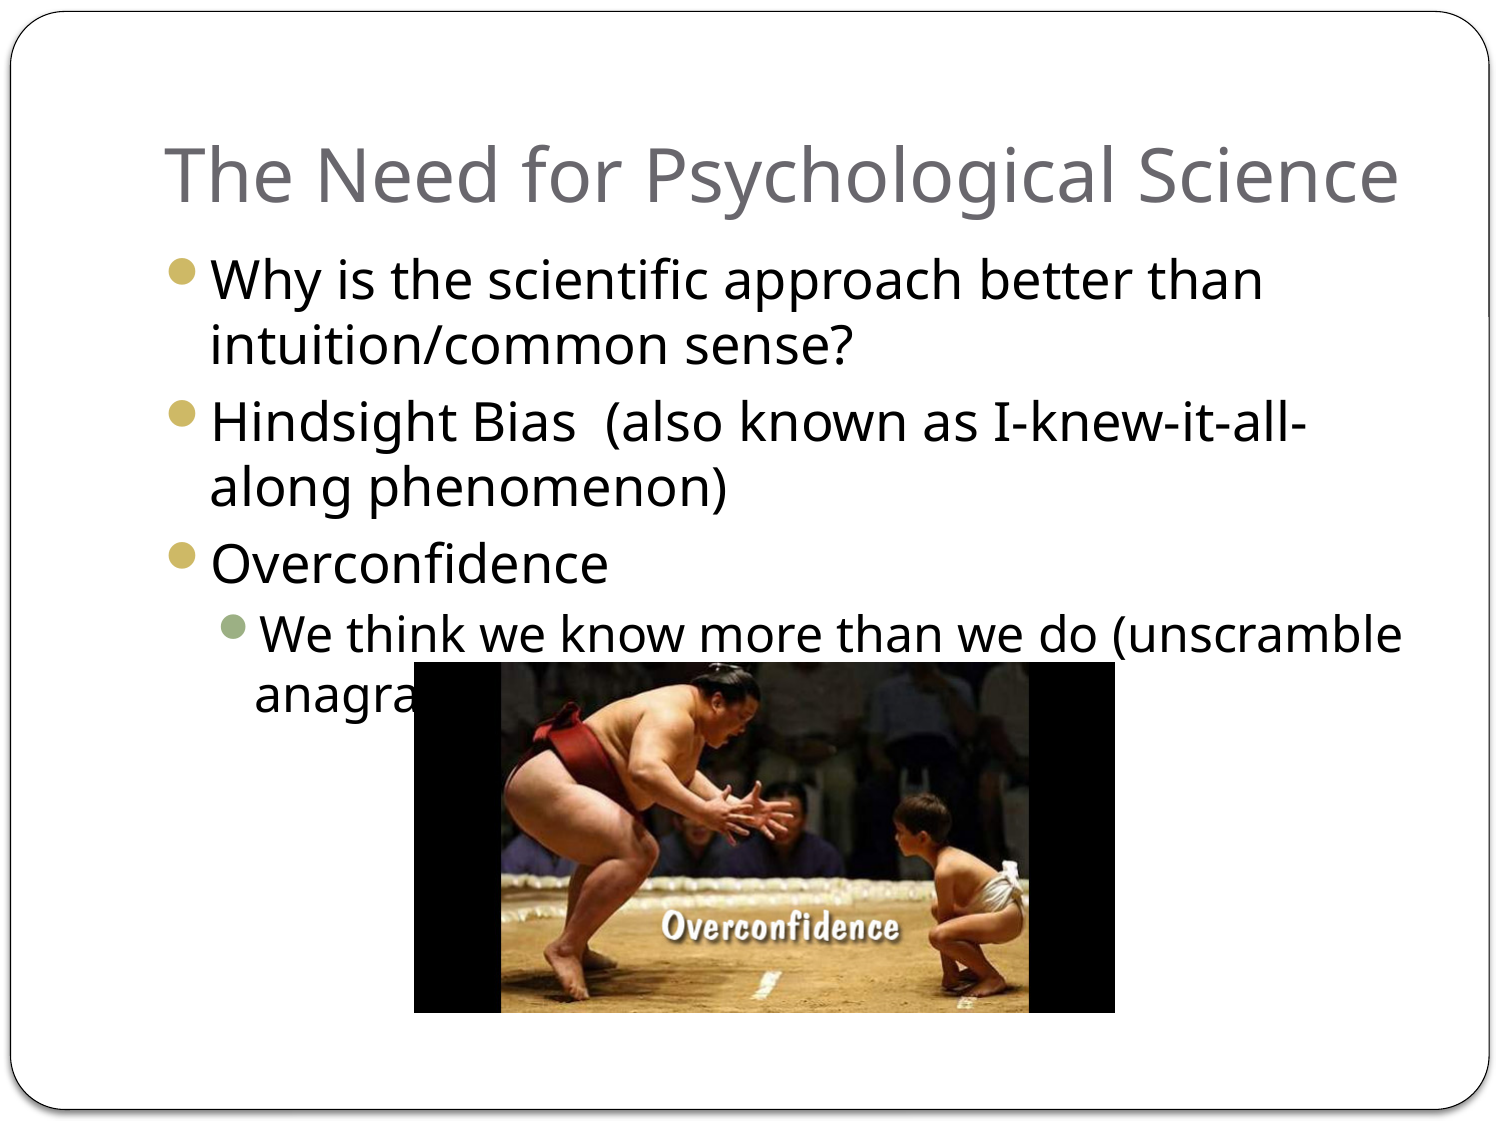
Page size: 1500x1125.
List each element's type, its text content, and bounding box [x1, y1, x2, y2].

title The Need for Psychological Science [150, 45, 1425, 233]
list Why is the scientific approach better than intuition/common sense? Hindsight Bias (also known as I-knew-it-all-along phenomenon) Overconfidence We think we know more than we do (unscramble anagrams) [150, 237, 1425, 988]
picture [414, 662, 1115, 1013]
